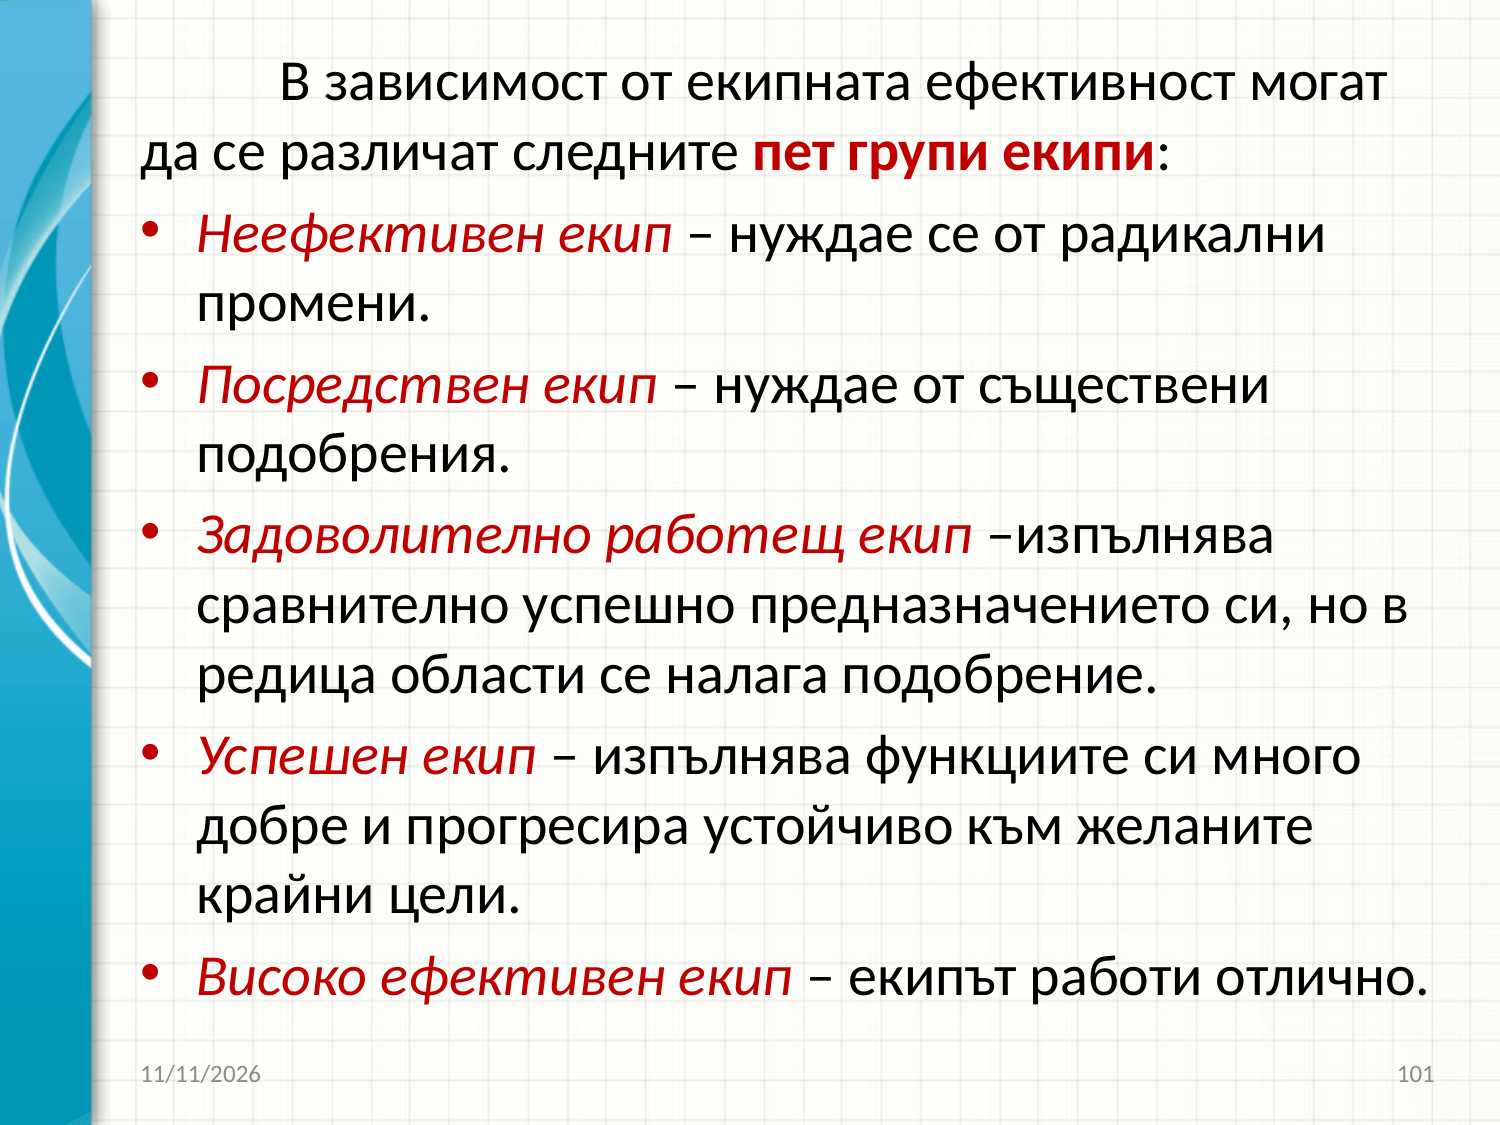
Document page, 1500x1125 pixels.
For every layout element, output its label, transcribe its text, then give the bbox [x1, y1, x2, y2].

list В зависимост от екипната ефективност могат да се различат следните пет групи екипи: Неефективен екип – нуждае се от радикални промени. Посредствен екип – нуждае от съществени подобрения. Задоволително работещ екип –изпълнява сравнително успешно предназначението си, но в редица области се налага подобрение. Успешен екип – изпълнява функциите си много добре и прогресира устойчиво към желаните крайни цели. Високо ефективен екип – екипът работи отлично. [125, 30, 1450, 1035]
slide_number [125, 1042, 475, 1103]
slide_number 101 [1100, 1042, 1450, 1103]
picture [0, 0, 1500, 1125]
